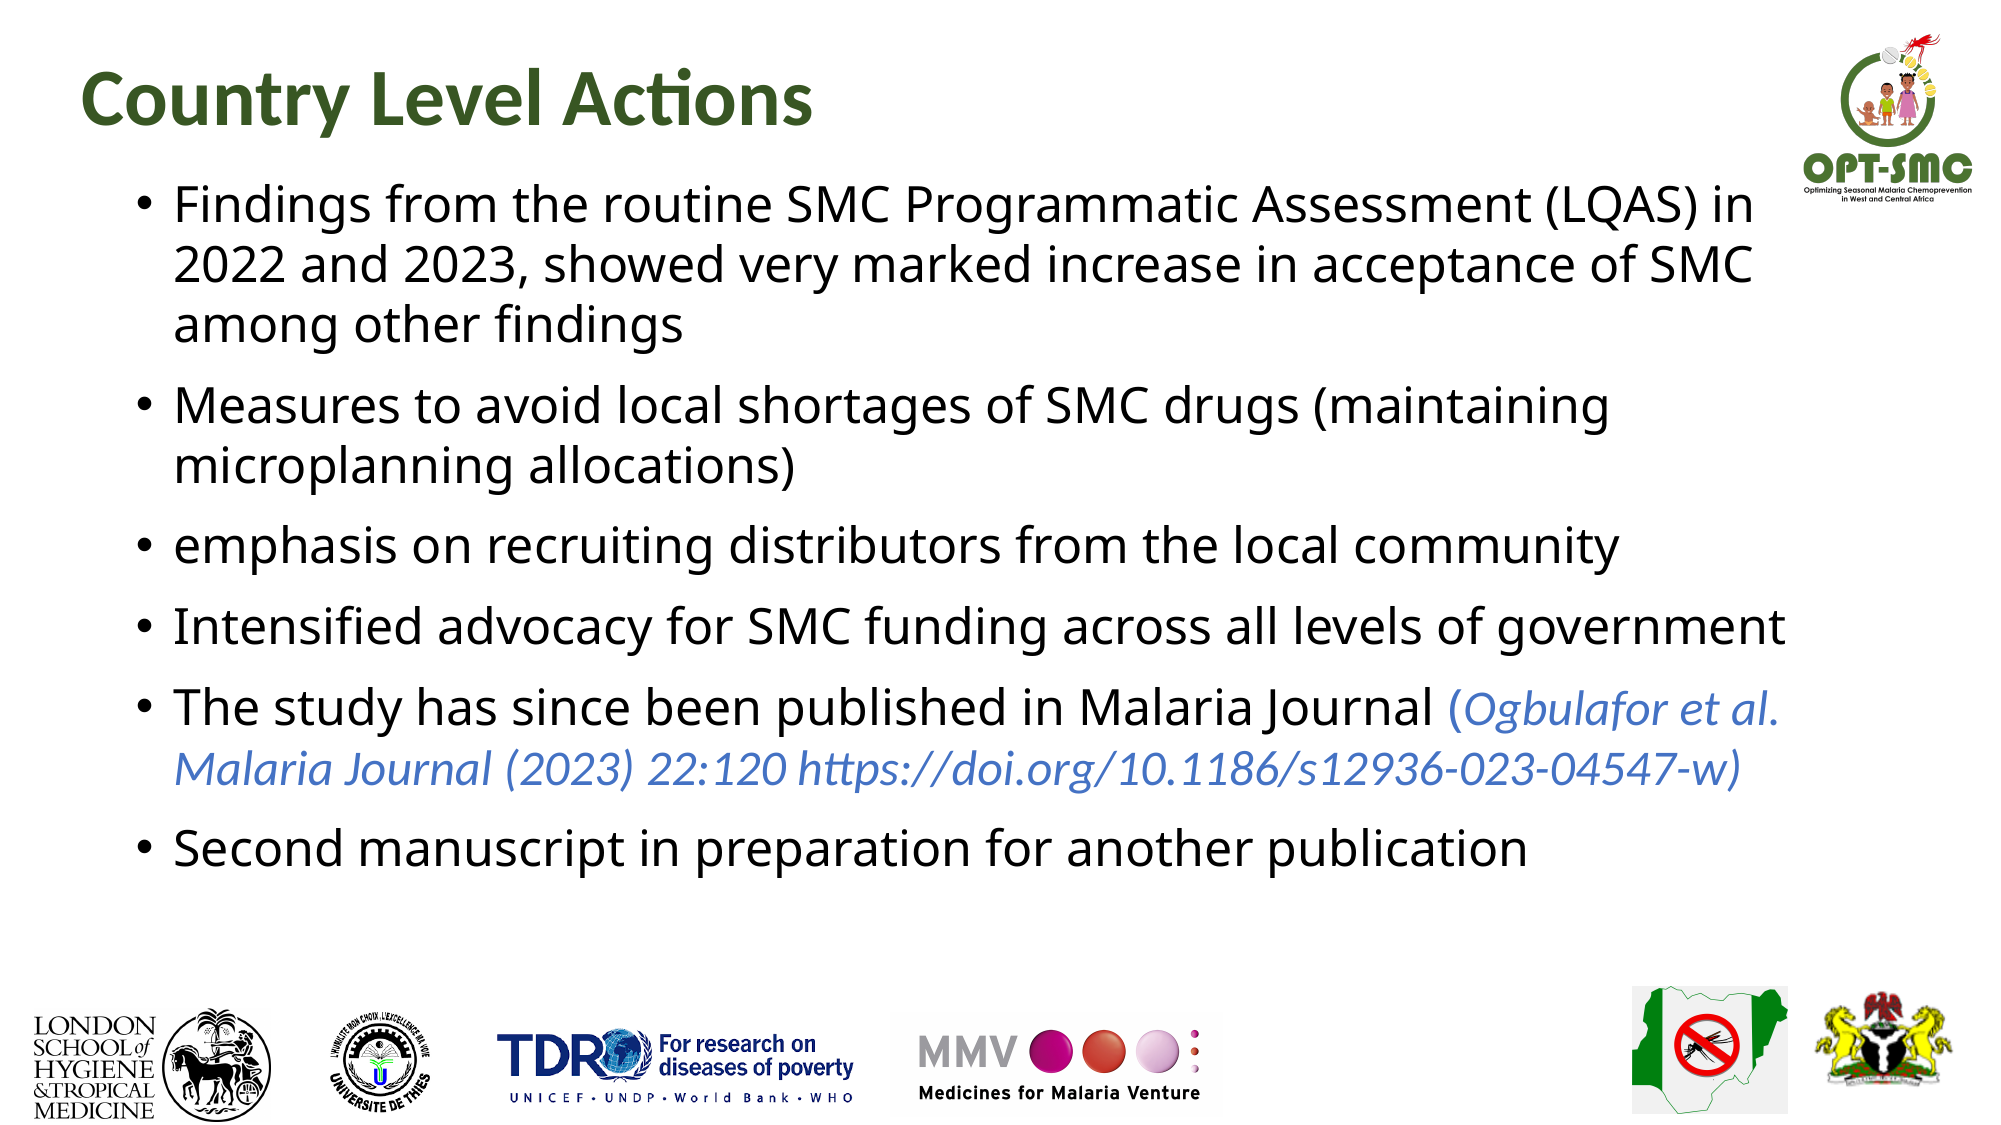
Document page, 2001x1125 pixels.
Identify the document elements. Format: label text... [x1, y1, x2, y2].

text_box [34, 1008, 1223, 1122]
picture [1793, 961, 1982, 1125]
list Findings from the routine SMC Programmatic Assessment (LQAS) in 2022 and 2023, showed very marked increase in acceptance of SMC among other findings Measures to avoid local shortages of SMC drugs (maintaining microplanning allocations) emphasis on recruiting distributors from the local community Intensified advocacy for SMC funding across all levels of government The study has since been published in Malaria Journal (Ogbulafor et al. Malaria Journal (2023) 22:120 https://doi.org/10.1186/s12936-023-04547-w) Second manuscript in preparation for another publication [120, 164, 1824, 987]
picture [1800, 30, 1975, 206]
picture [1632, 986, 1788, 1114]
title Country Level Actions [66, 47, 1518, 151]
